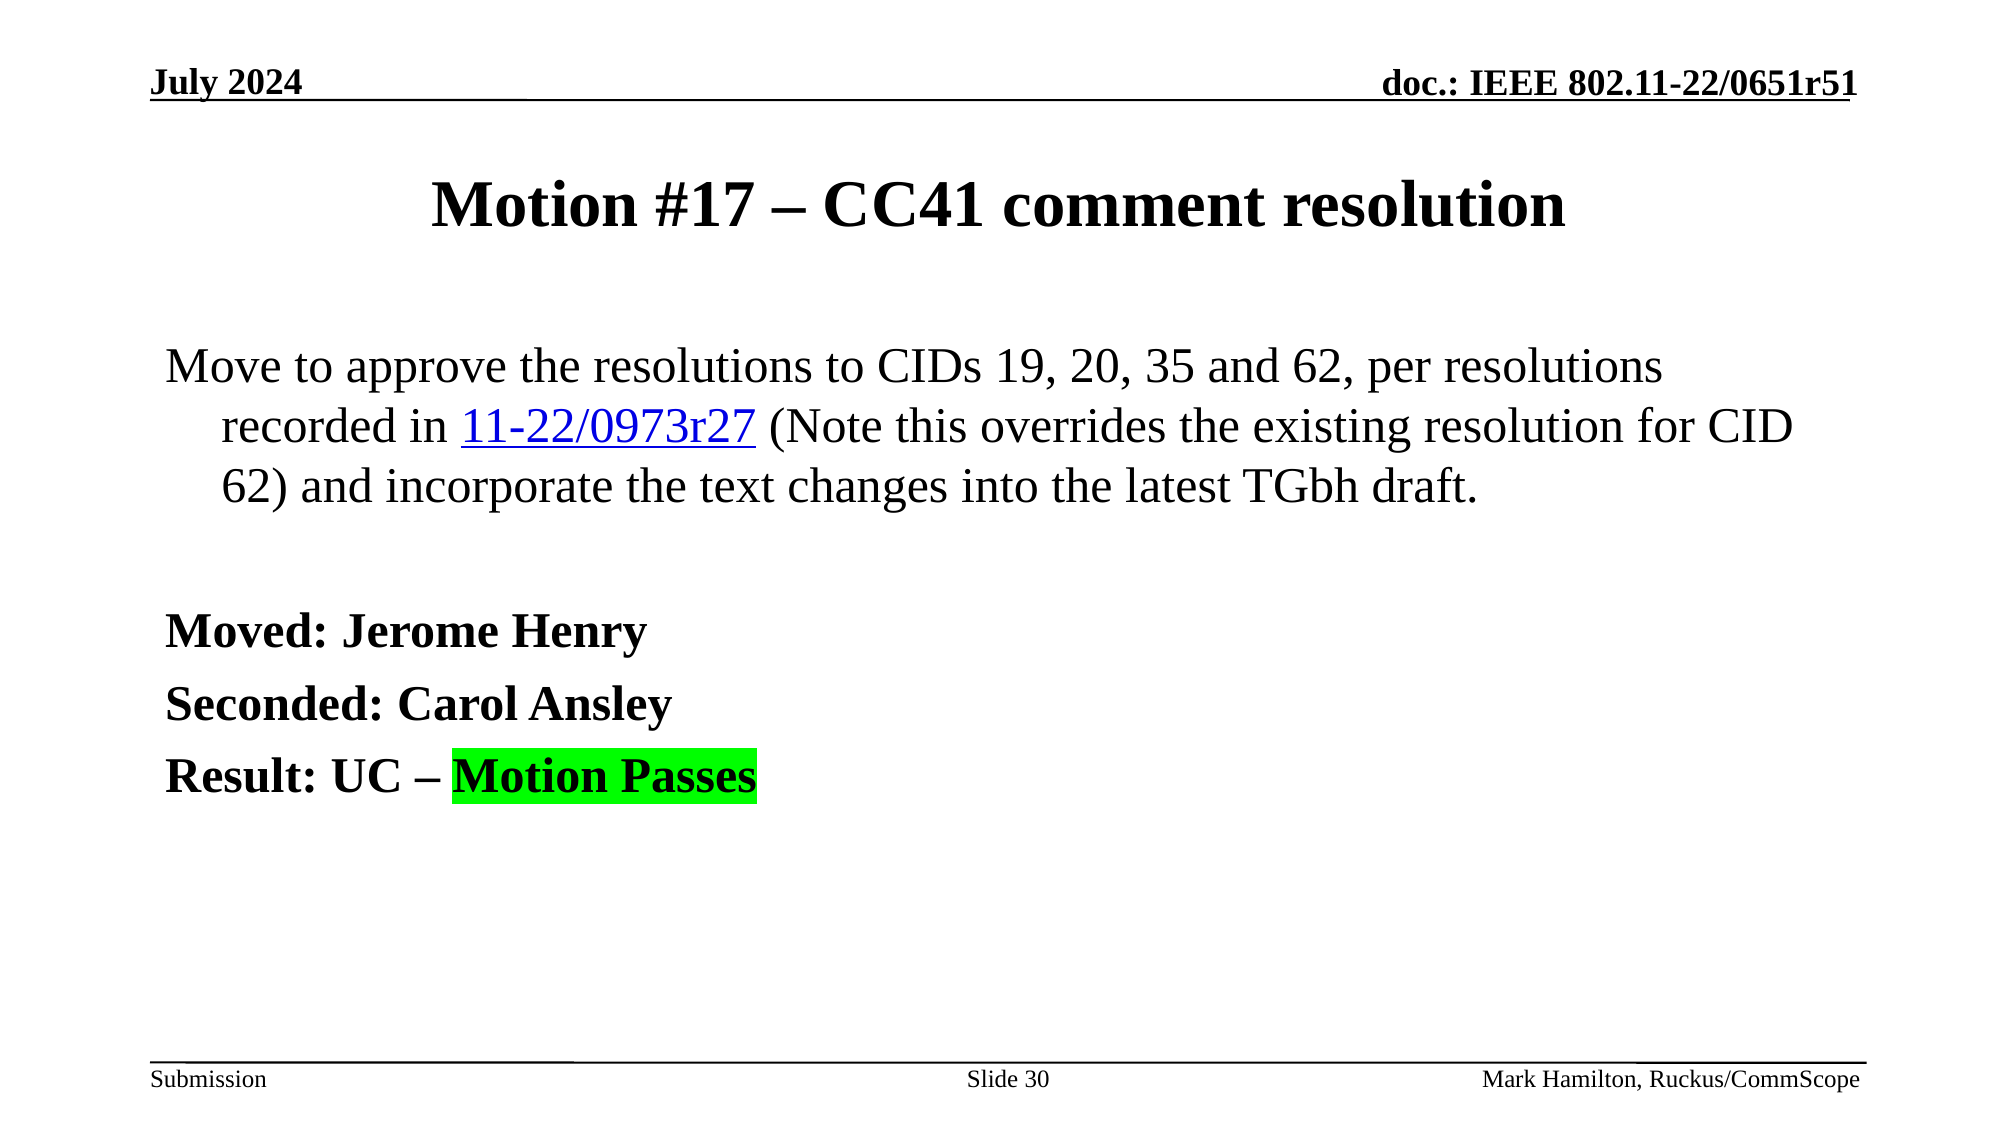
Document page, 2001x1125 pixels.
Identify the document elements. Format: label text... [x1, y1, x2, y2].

title Motion #17 – CC41 comment resolution [149, 112, 1850, 288]
slide_number Slide 30 [950, 1061, 1067, 1123]
list Move to approve the resolutions to CIDs 19, 20, 35 and 62, per resolutions recorded in 11-22/0973r27 (Note this overrides the existing resolution for CID 62) and incorporate the text changes into the latest TGbh draft. Moved: Jerome Henry Seconded: Carol Ansley Result: UC – Motion Passes [149, 324, 1850, 1000]
